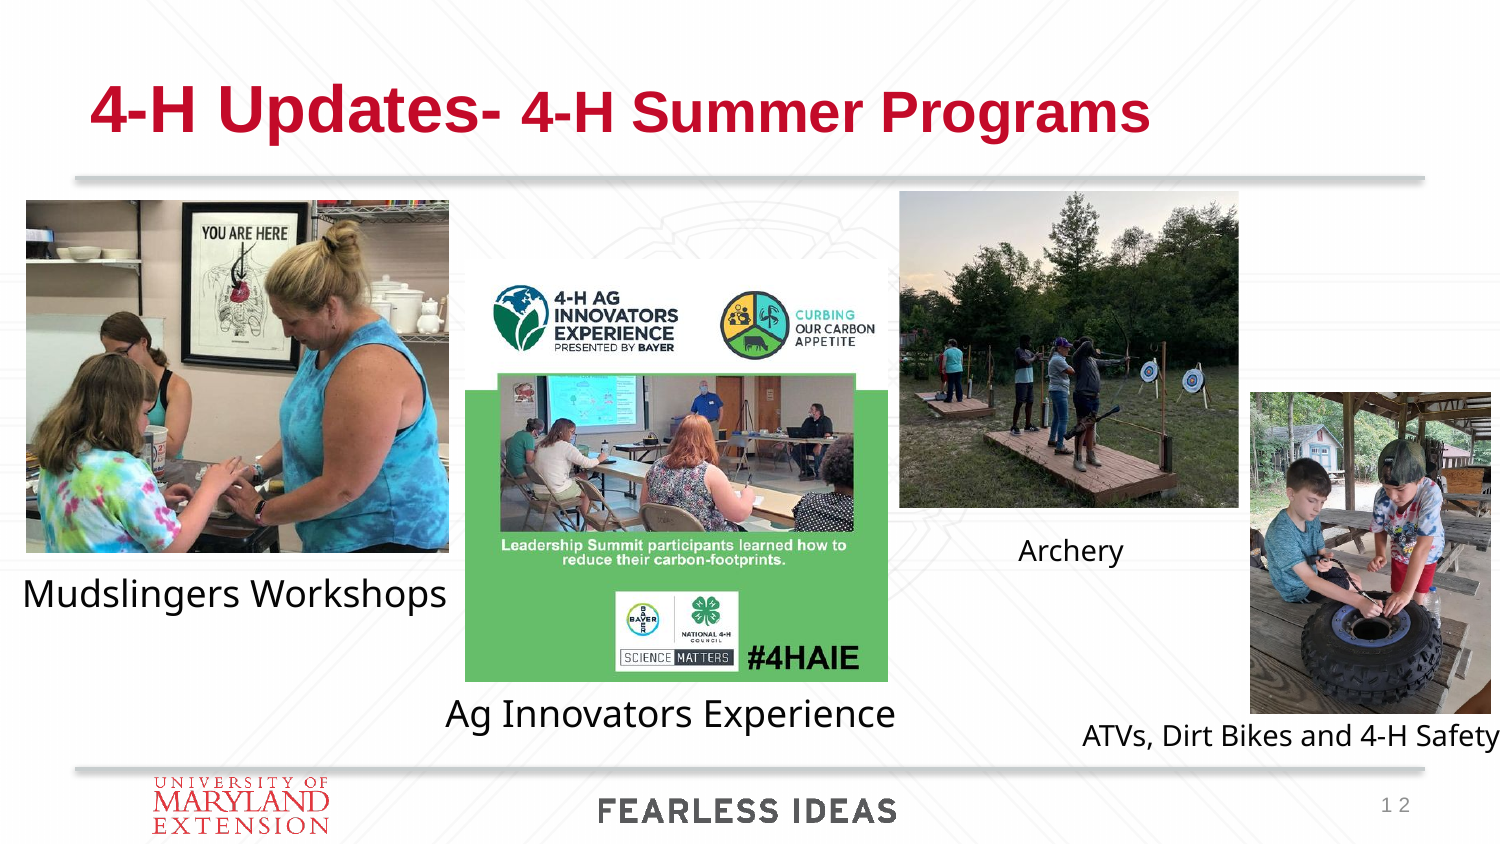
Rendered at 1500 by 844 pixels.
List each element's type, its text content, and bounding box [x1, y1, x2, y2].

picture [152, 777, 329, 835]
text_box Ag Innovators Experience [430, 682, 912, 743]
picture [1249, 391, 1492, 714]
picture [587, 787, 907, 834]
picture [465, 259, 889, 682]
picture [26, 200, 449, 553]
text_box Mudslingers Workshops [7, 562, 460, 623]
text_box ATVs, Dirt Bikes and 4-H Safety [1067, 709, 1500, 760]
slide_number 12 [1074, 782, 1425, 827]
picture [899, 191, 1239, 509]
title 4-H Updates- 4-H Summer Programs [75, 33, 1425, 175]
text_box Archery [1003, 525, 1147, 575]
